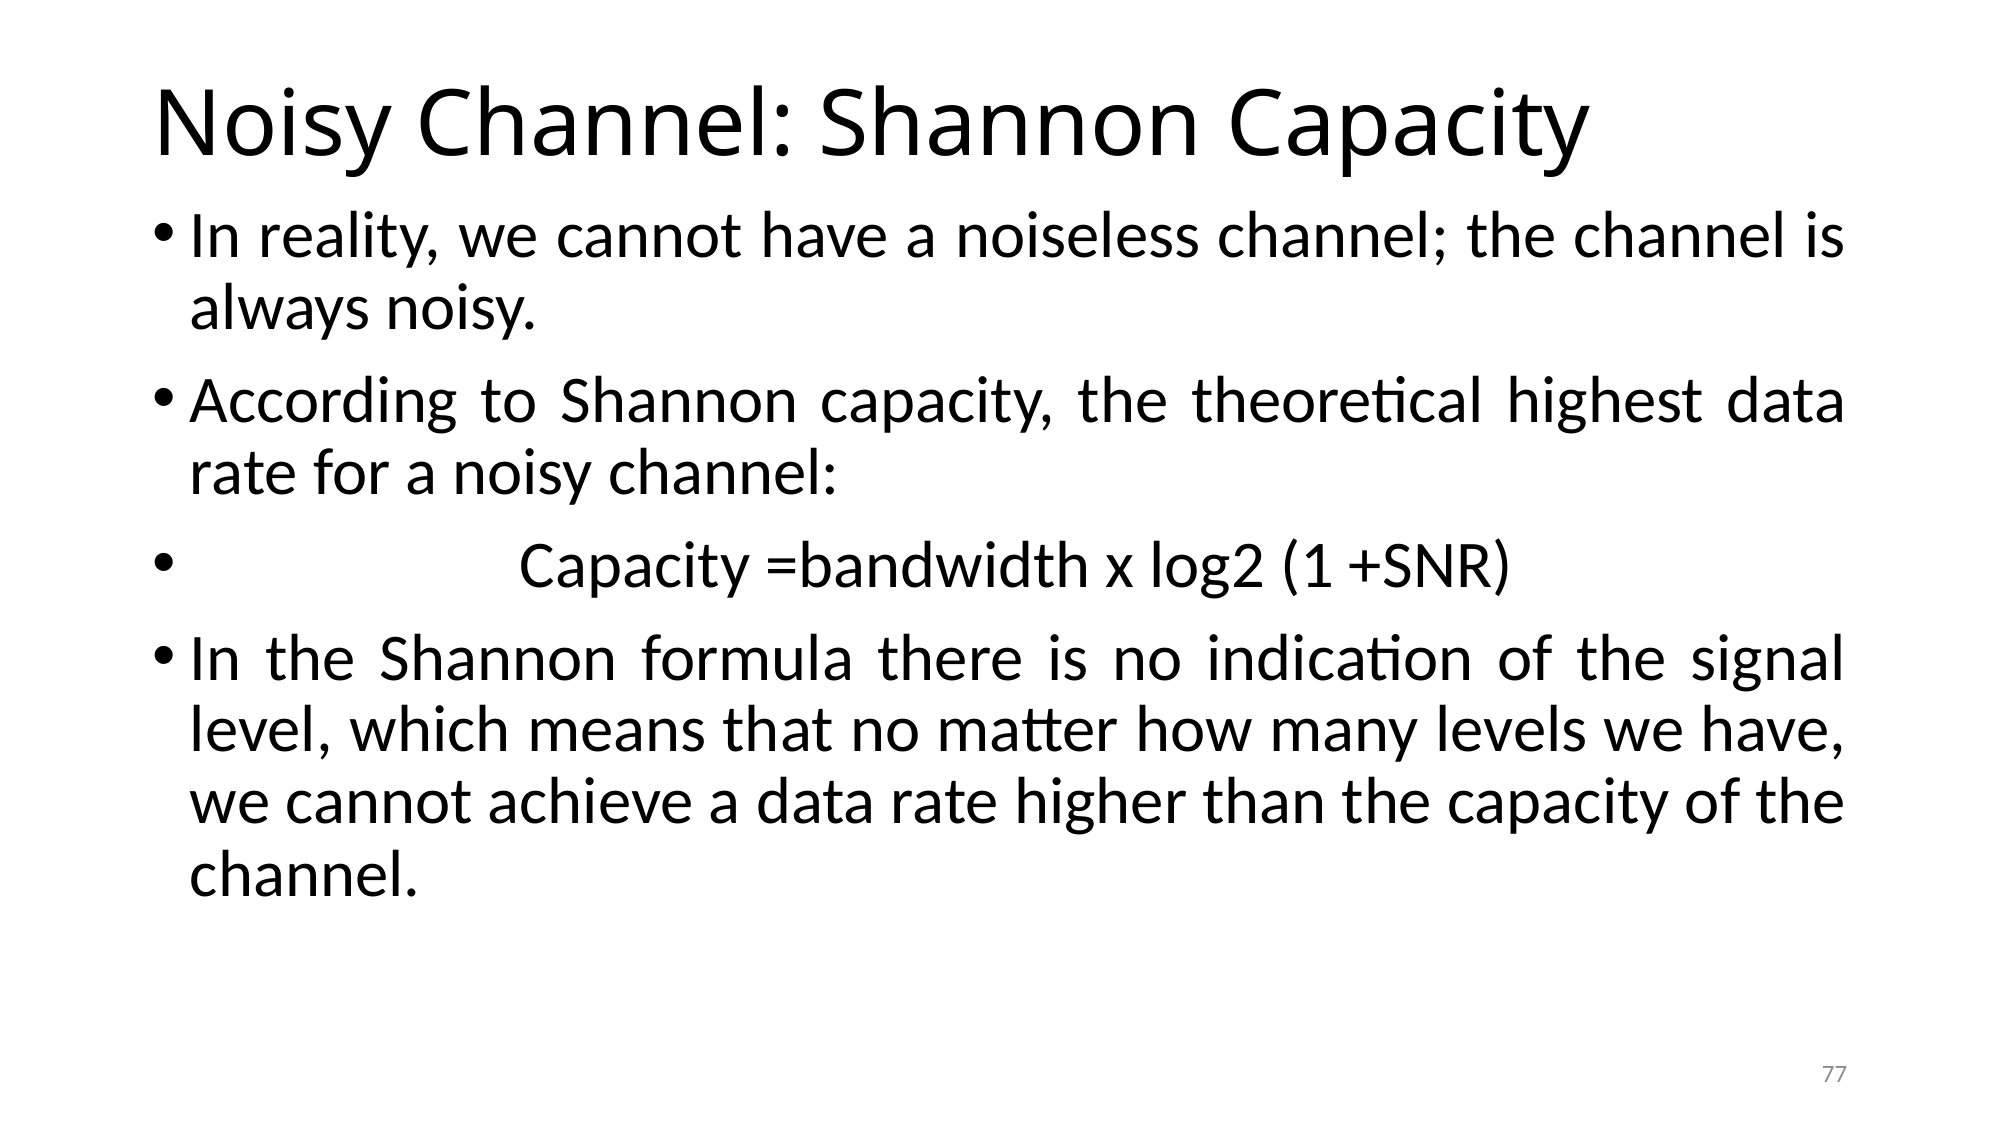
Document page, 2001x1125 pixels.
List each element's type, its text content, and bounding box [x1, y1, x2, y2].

list In reality, we cannot have a noiseless channel; the channel is always noisy. According to Shannon capacity, the theoretical highest data rate for a noisy channel: Capacity =bandwidth x log2 (1 +SNR) In the Shannon formula there is no indication of the signal level, which means that no matter how many levels we have, we cannot achieve a data rate higher than the capacity of the channel. [137, 191, 1863, 1103]
title Noisy Channel: Shannon Capacity [137, 59, 1863, 191]
slide_number 77 [1412, 1042, 1863, 1103]
